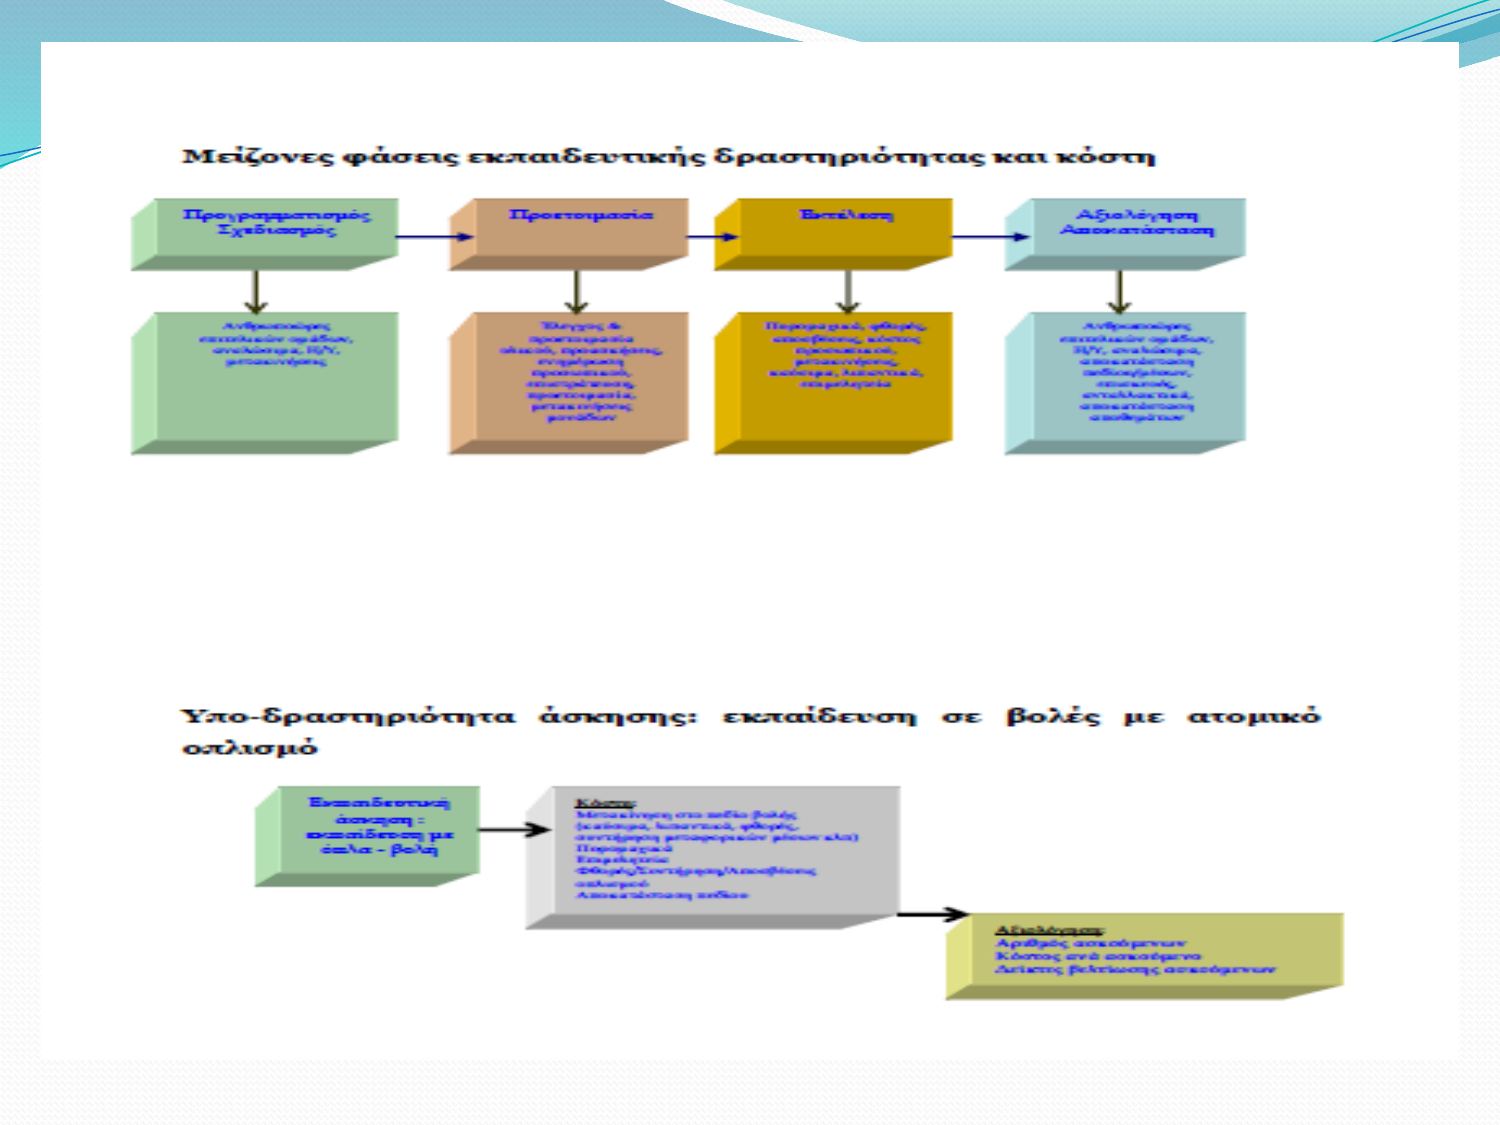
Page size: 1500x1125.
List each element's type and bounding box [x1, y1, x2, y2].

picture [41, 42, 1459, 1059]
